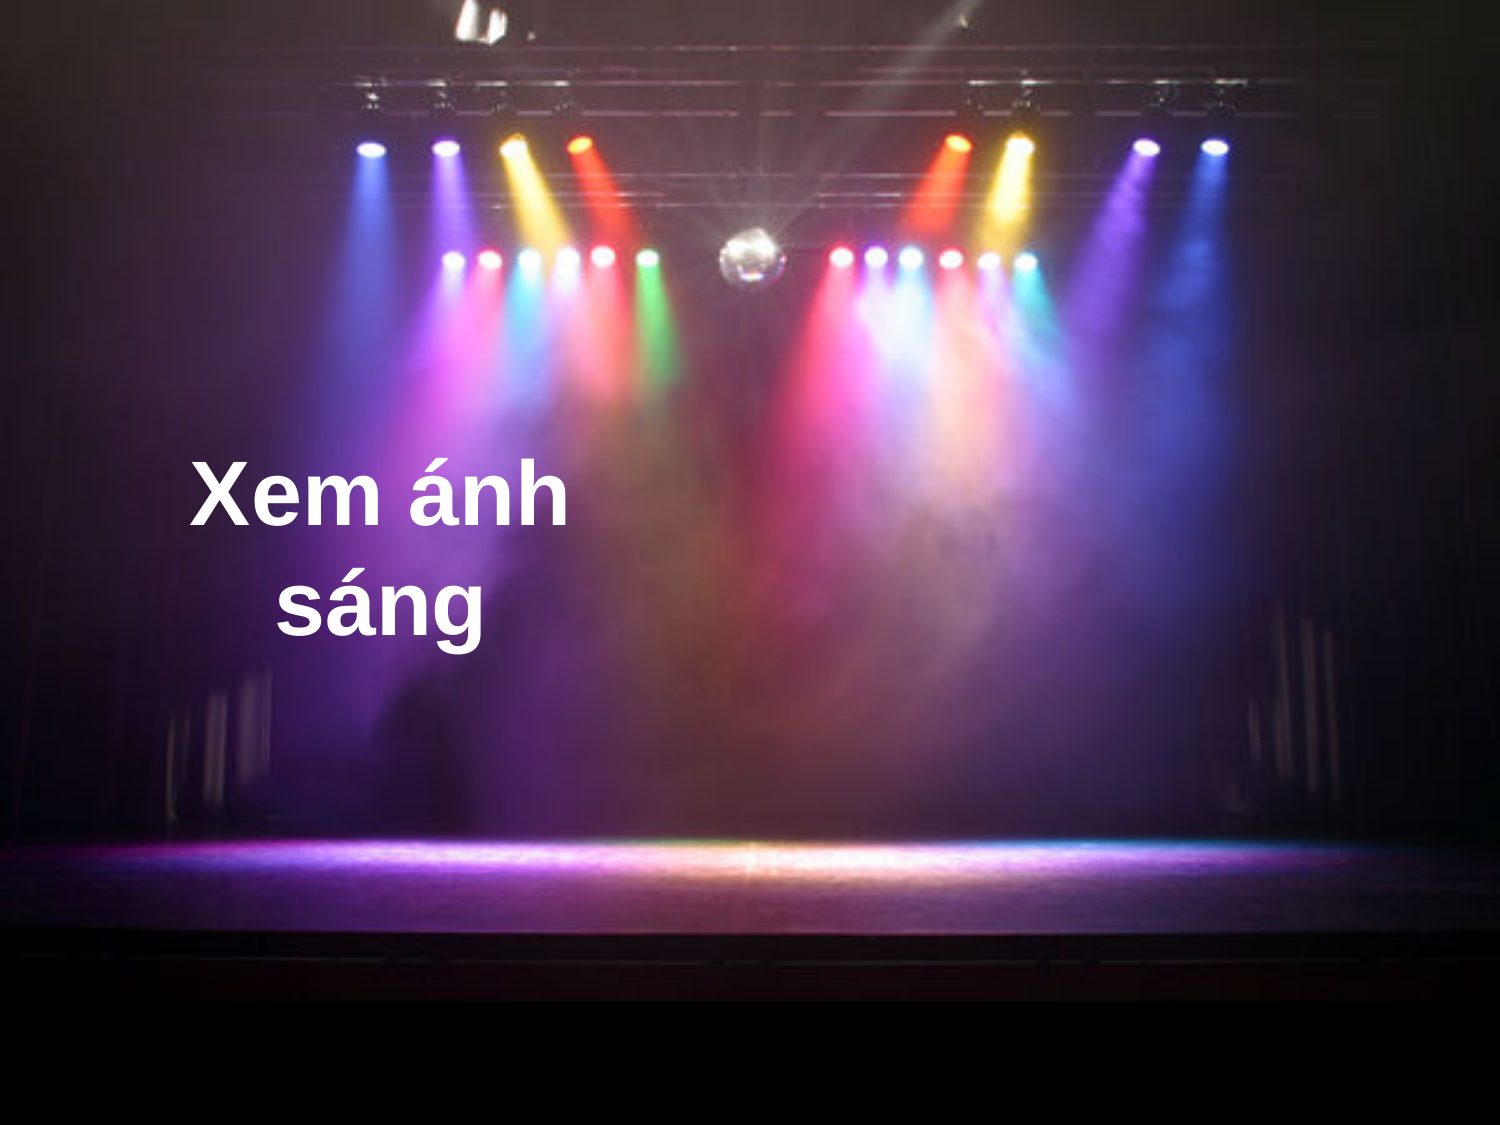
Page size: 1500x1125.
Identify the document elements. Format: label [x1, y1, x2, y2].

picture [0, 0, 1500, 1001]
